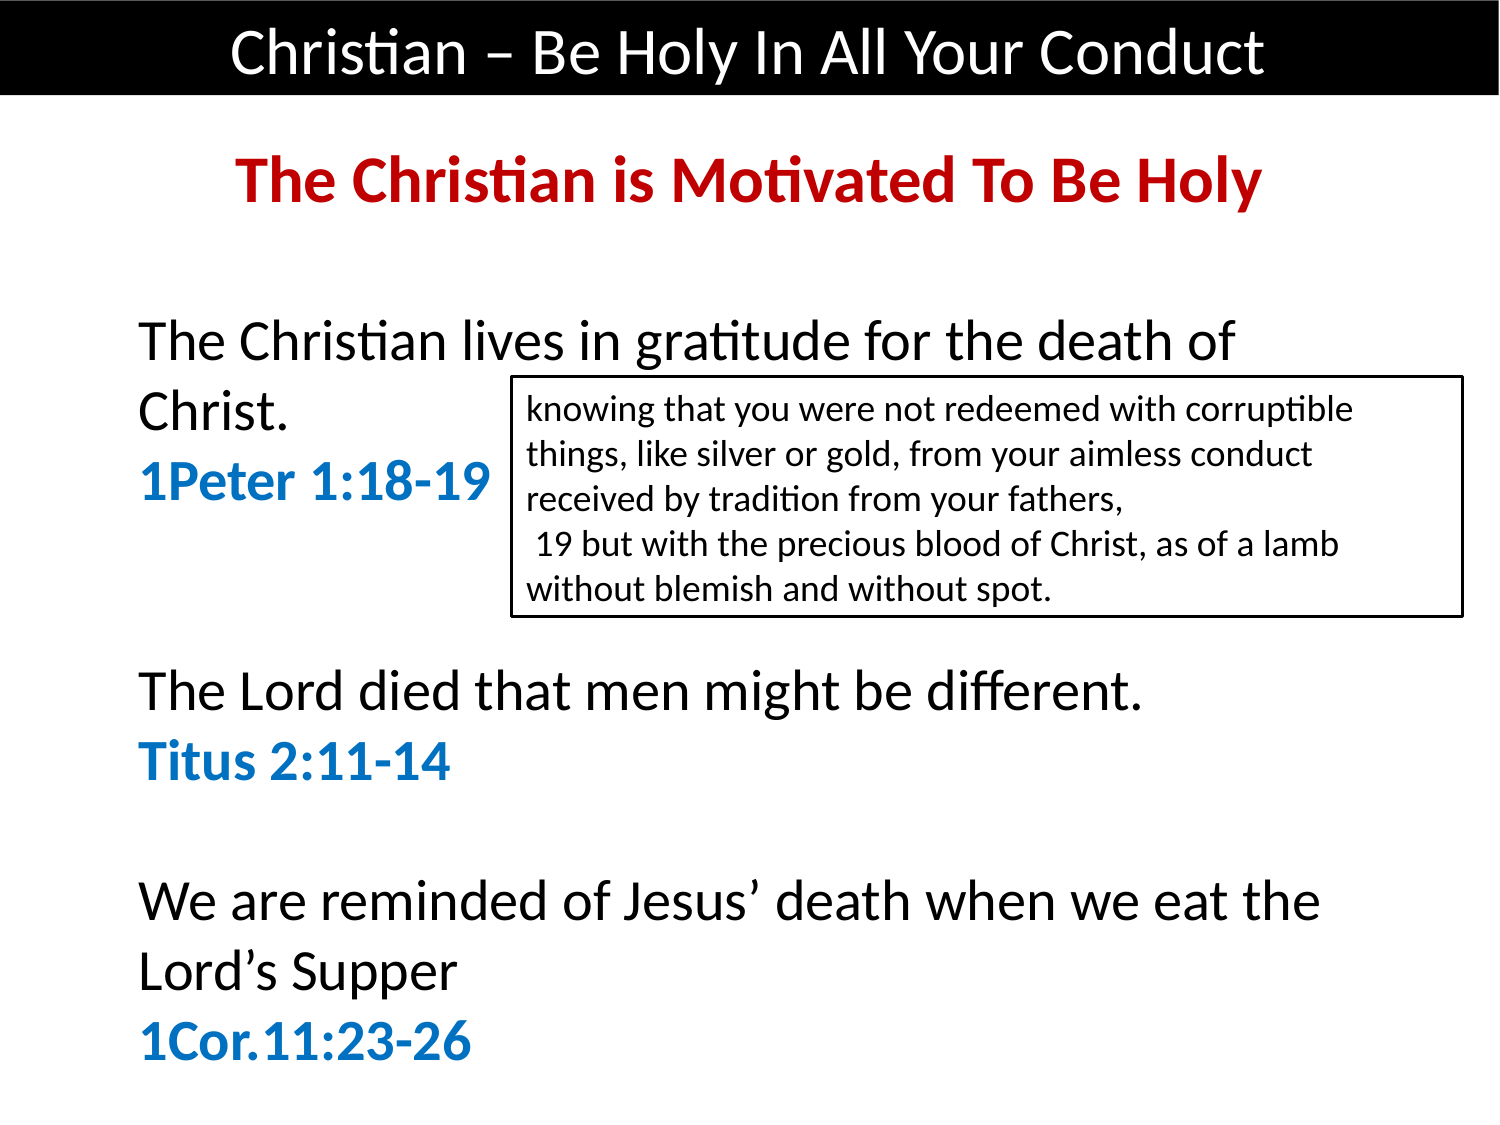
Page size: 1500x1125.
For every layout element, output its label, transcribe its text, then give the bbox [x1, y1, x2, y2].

text_box The Christian lives in gratitude for the death of Christ. 1Peter 1:18-19 The Lord died that men might be different. Titus 2:11-14 We are reminded of Jesus’ death when we eat the Lord’s Supper 1Cor.11:23-26 [123, 294, 1396, 1080]
text_box Christian – Be Holy In All Your Conduct [0, 0, 1499, 96]
text_box The Christian is Motivated To Be Holy [0, 128, 1499, 224]
text_box knowing that you were not redeemed with corruptible things, like silver or gold, from your aimless conduct received by tradition from your fathers, 19 but with the precious blood of Christ, as of a lamb without blemish and without spot. [511, 376, 1463, 617]
